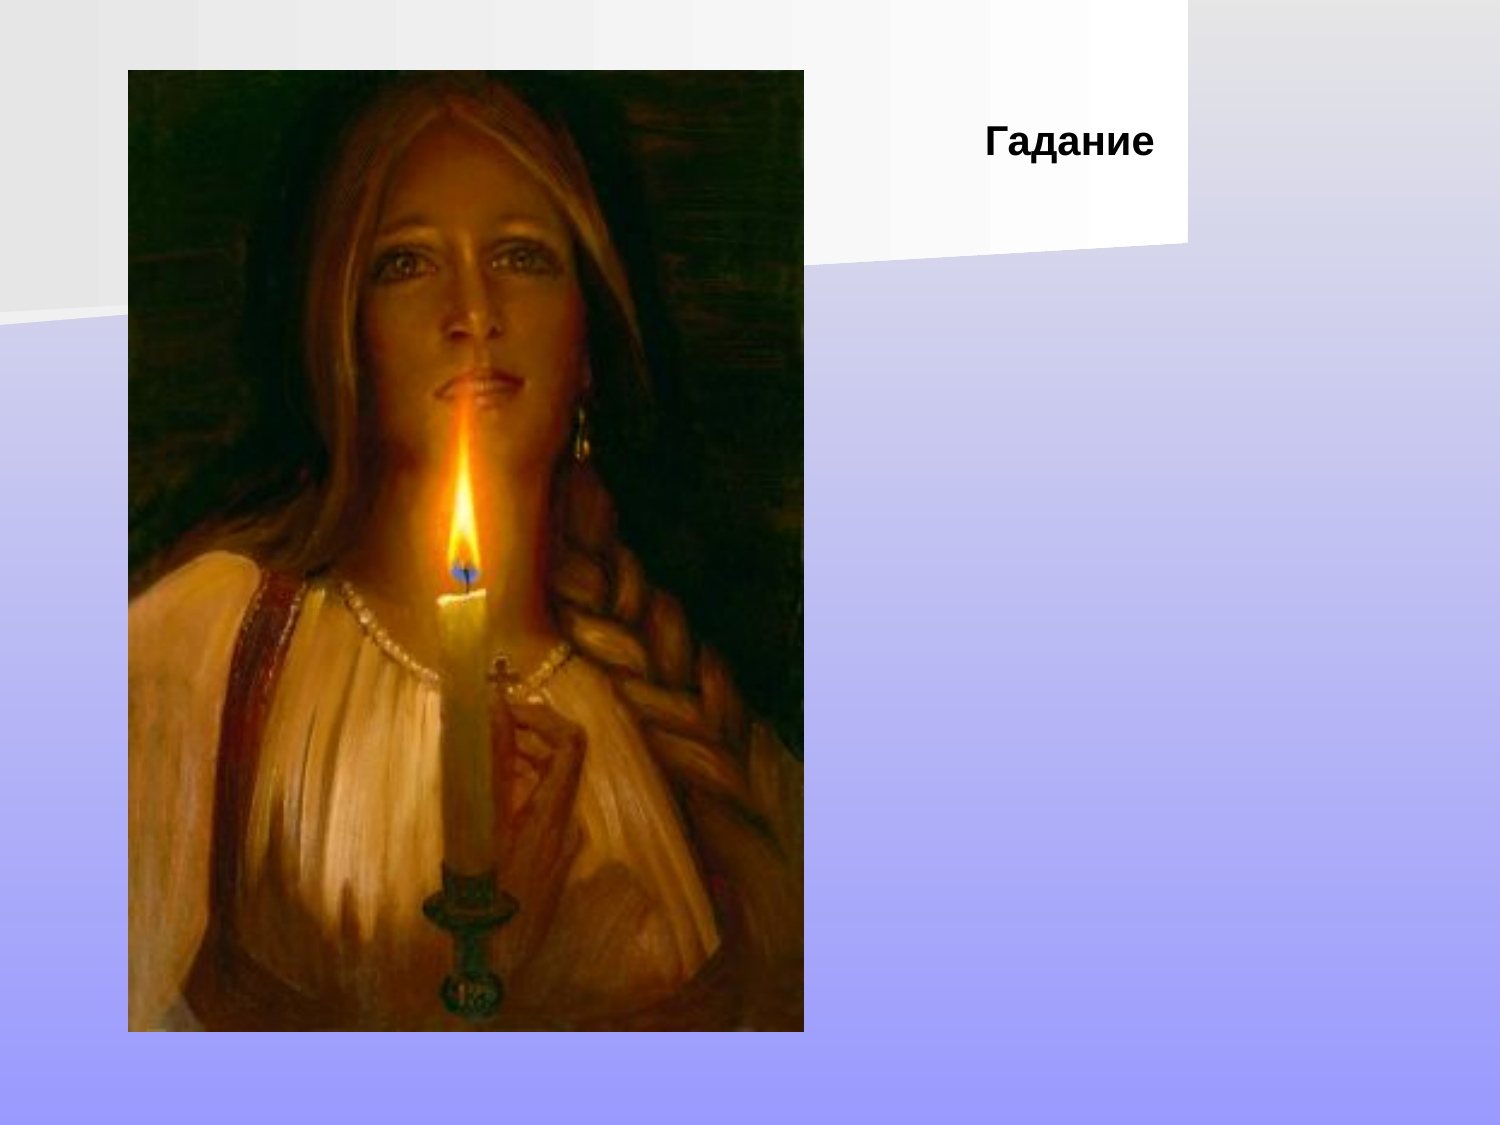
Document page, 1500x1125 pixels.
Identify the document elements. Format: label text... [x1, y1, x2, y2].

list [128, 70, 805, 1032]
title Гадание [714, 44, 1426, 233]
